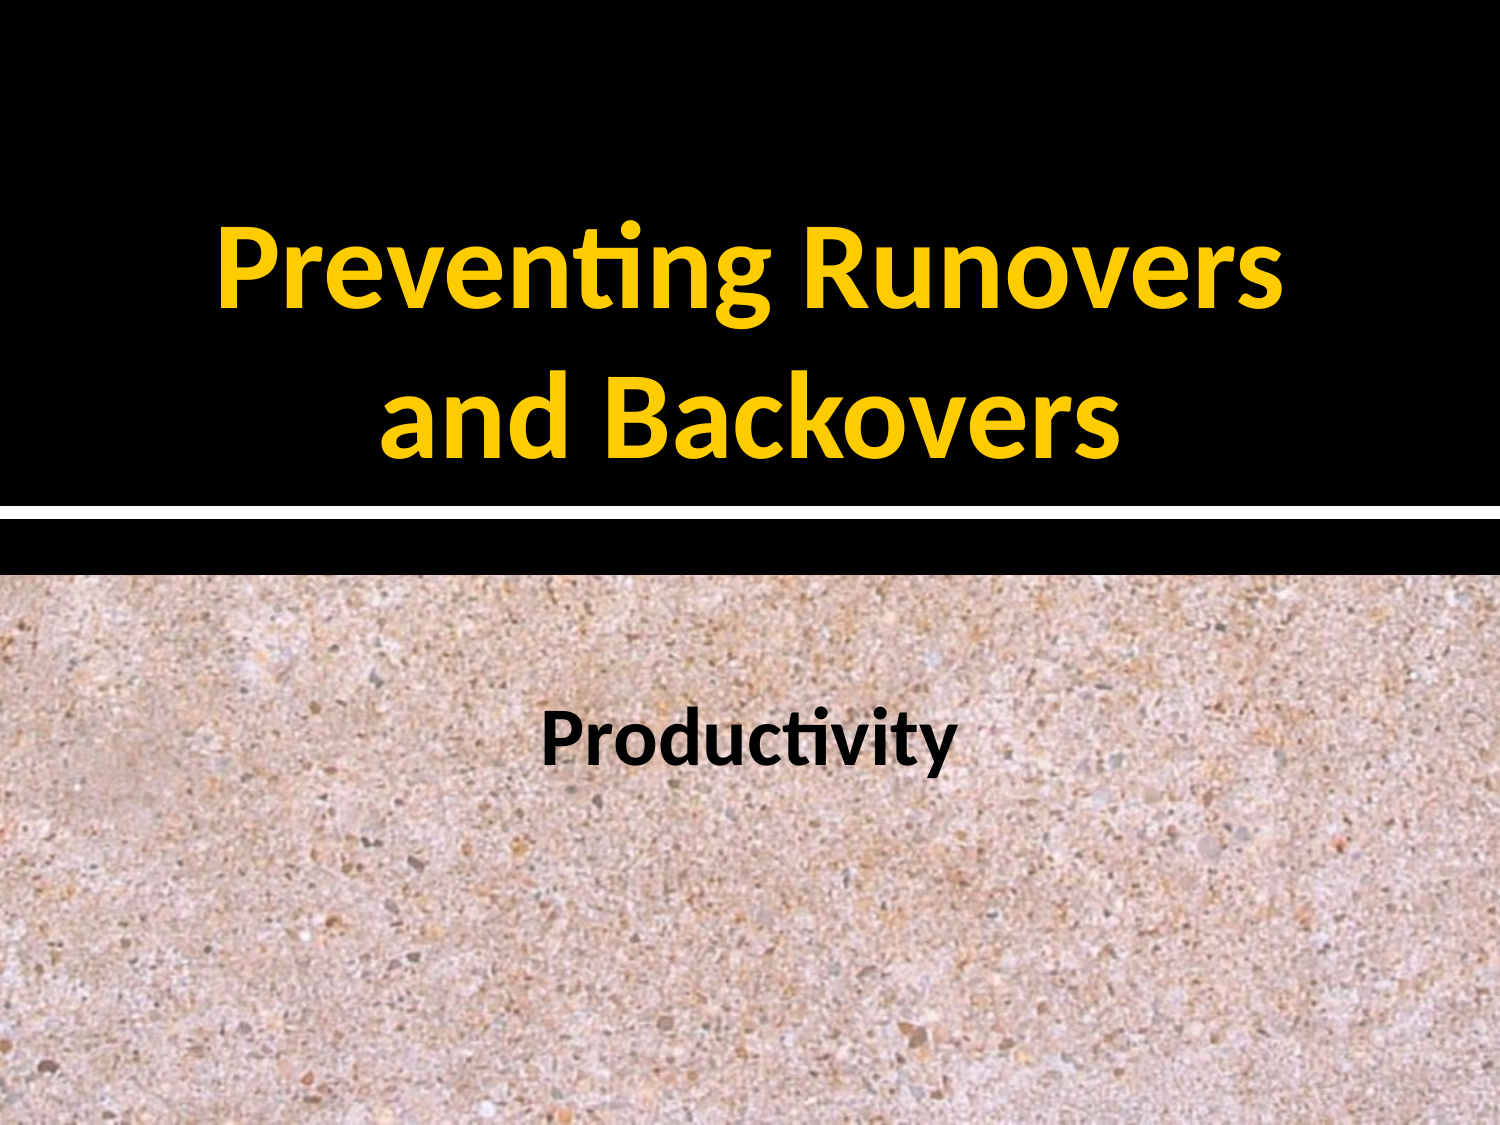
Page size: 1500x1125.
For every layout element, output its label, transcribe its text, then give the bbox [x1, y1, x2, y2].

title Preventing Runovers and Backovers [112, 212, 1388, 454]
subtitle Productivity [225, 675, 1275, 963]
